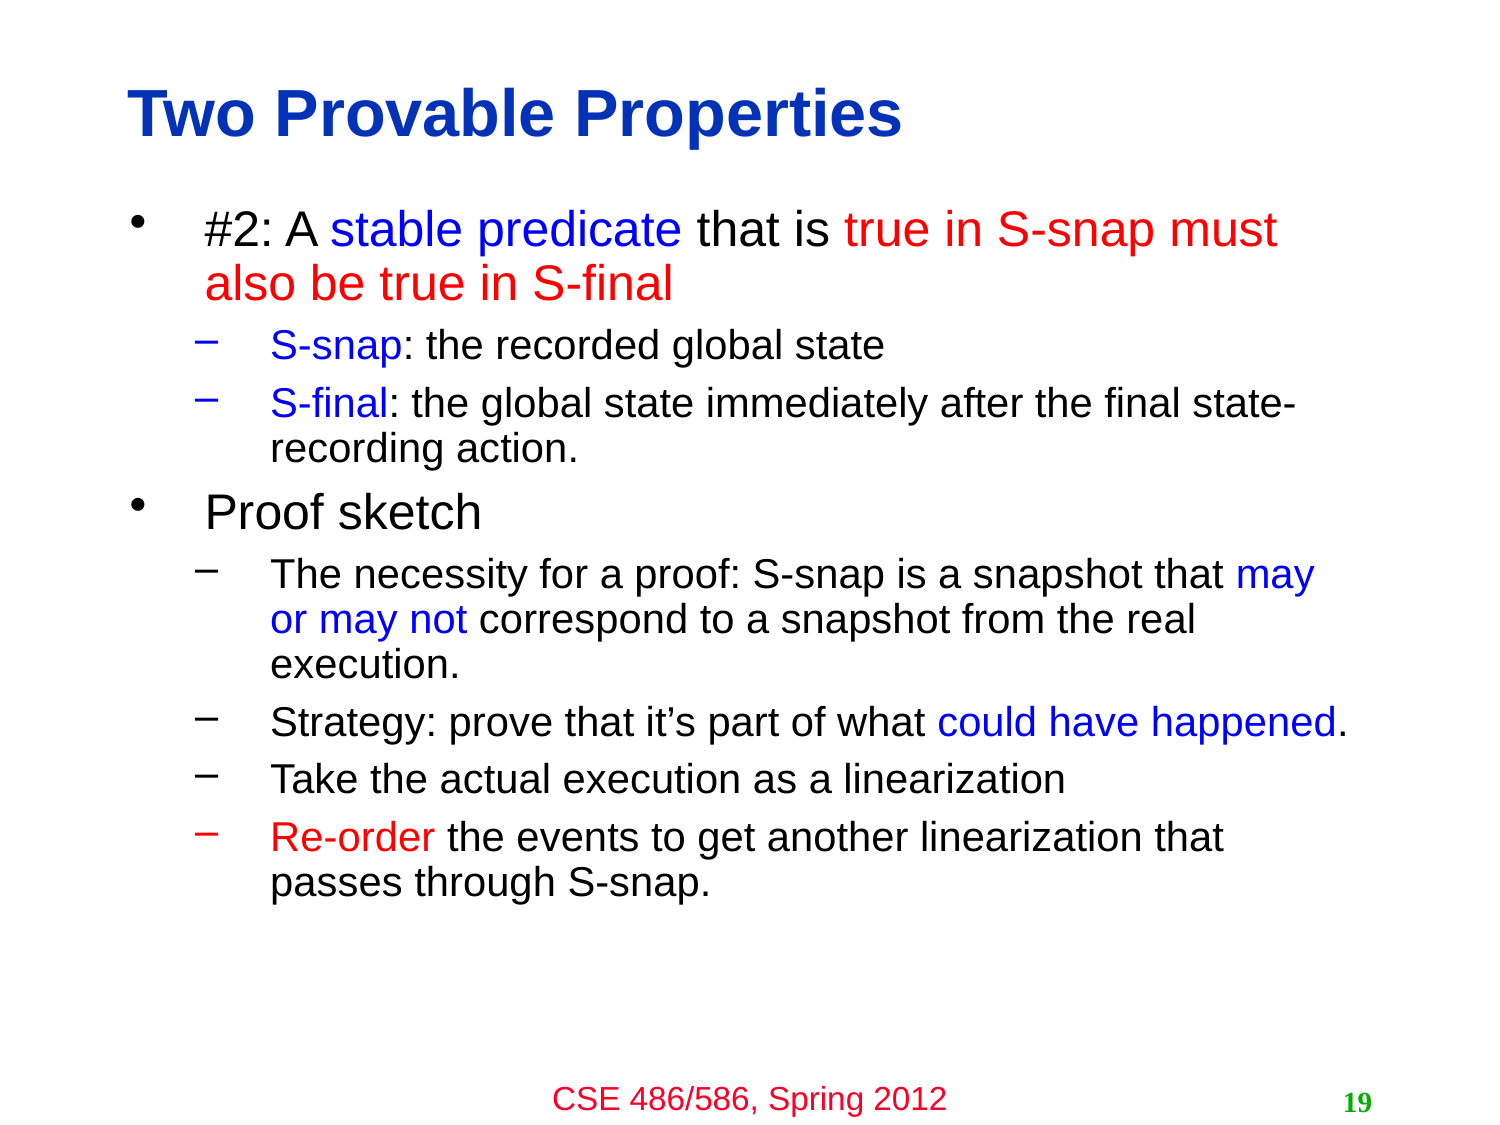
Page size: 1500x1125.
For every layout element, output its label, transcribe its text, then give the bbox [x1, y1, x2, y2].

slide_number 19 [1074, 1076, 1388, 1125]
title Two Provable Properties [112, 53, 1310, 176]
list #2: A stable predicate that is true in S-snap must also be true in S-final S-snap: the recorded global state S-final: the global state immediately after the final state-recording action. Proof sketch The necessity for a proof: S-snap is a snapshot that may or may not correspond to a snapshot from the real execution. Strategy: prove that it’s part of what could have happened. Take the actual execution as a linearization Re-order the events to get another linearization that passes through S-snap. [114, 195, 1376, 1005]
